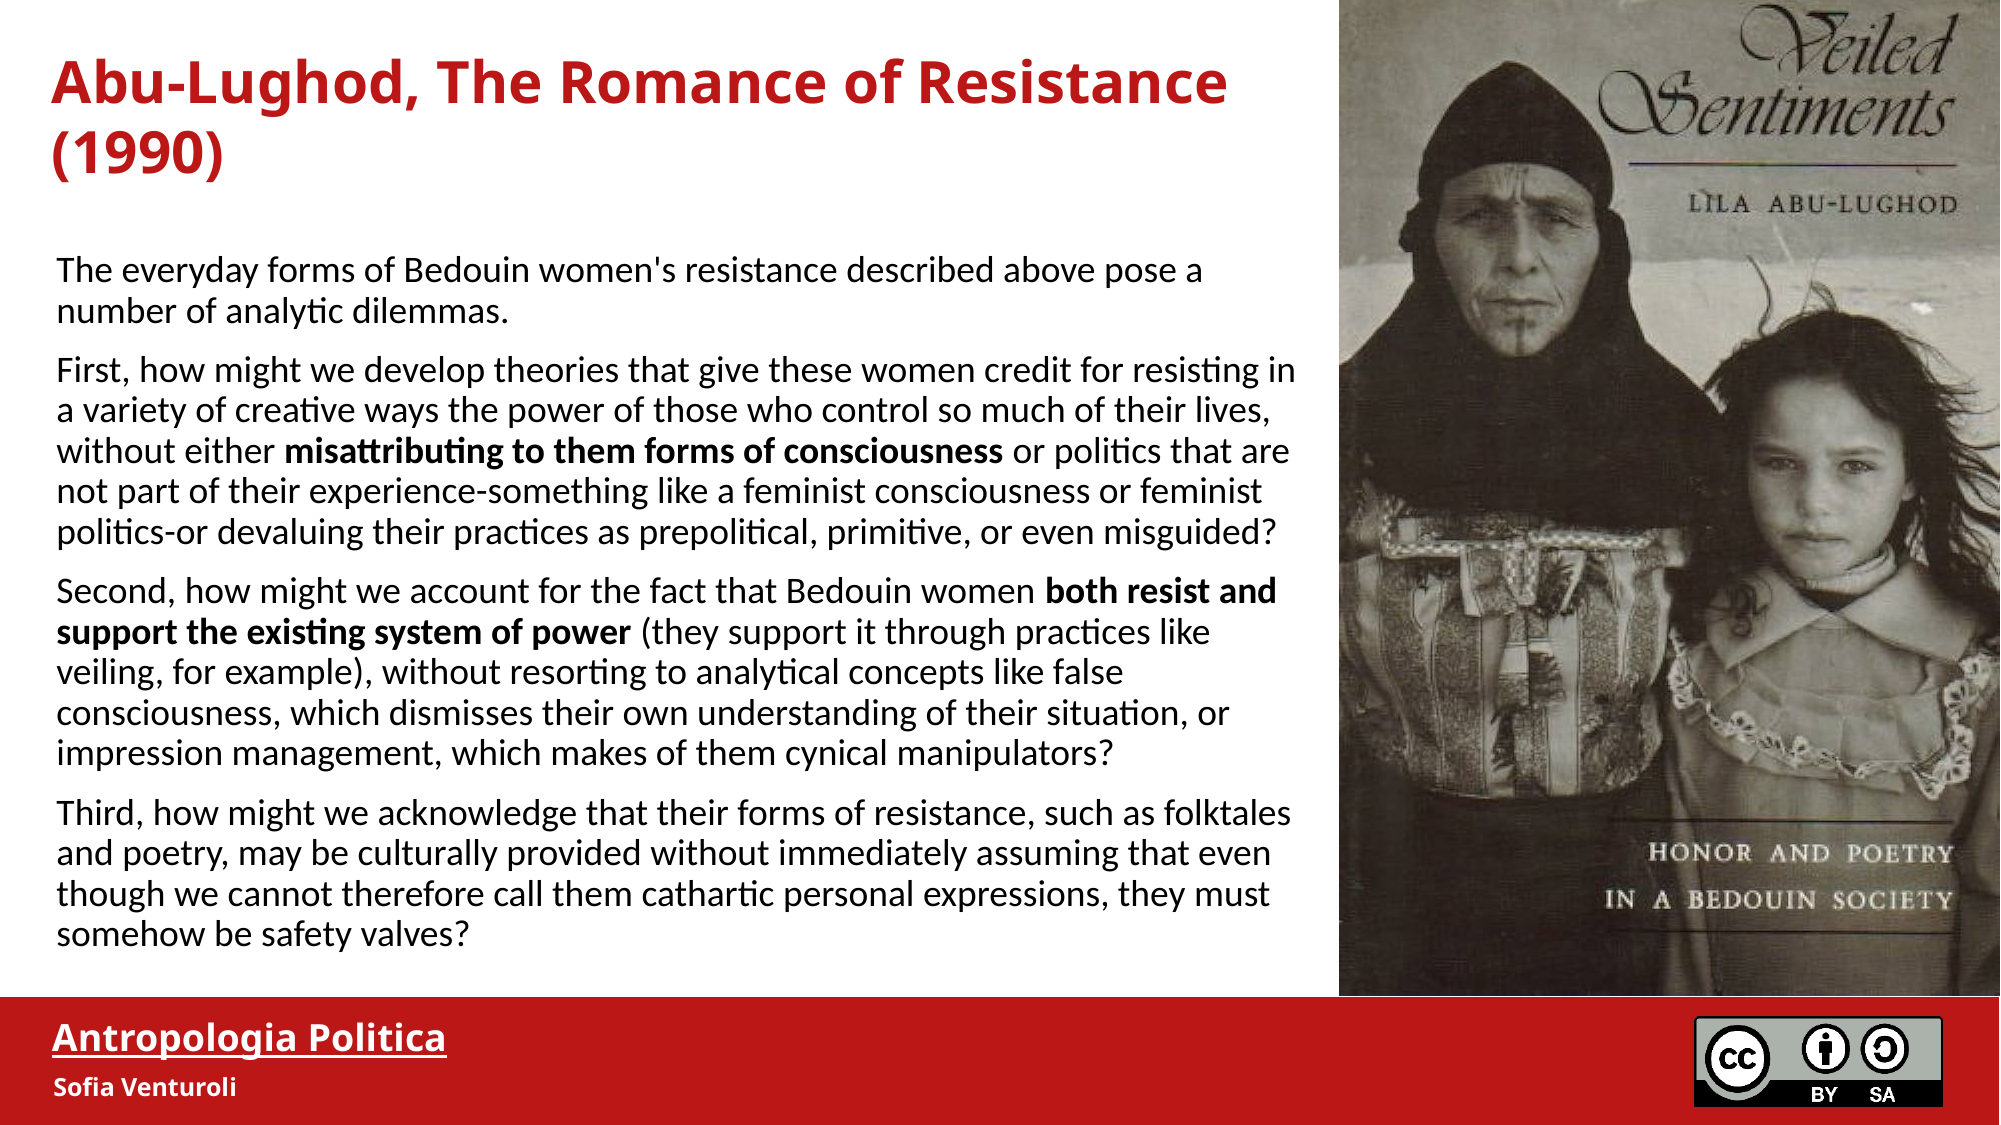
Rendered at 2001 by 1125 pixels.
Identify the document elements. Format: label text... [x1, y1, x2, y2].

text_box The everyday forms of Bedouin women's resistance described above pose a number of analytic dilemmas. First, how might we develop theories that give these women credit for resisting in a variety of creative ways the power of those who control so much of their lives, without either misattributing to them forms of consciousness or politics that are not part of their experience-something like a feminist consciousness or feminist politics-or devaluing their practices as prepolitical, primitive, or even misguided? Second, how might we account for the fact that Bedouin women both resist and support the existing system of power (they support it through practices like veiling, for example), without resorting to analytical concepts like false consciousness, which dismisses their own understanding of their situation, or impression management, which makes of them cynical manipulators? Third, how might we acknowledge that their forms of resistance, such as folktales and poetry, may be culturally provided without immediately assuming that even though we cannot therefore call them cathartic personal expressions, they must somehow be safety valves? [41, 179, 1317, 973]
text_box Abu-Lughod, The Romance of Resistance (1990) [37, 37, 1339, 192]
picture [1339, 0, 2000, 996]
text_box Sofia Venturoli [38, 1068, 2000, 1123]
text_box Antropologia Politica [37, 1012, 2000, 1068]
picture [1694, 1016, 1943, 1107]
